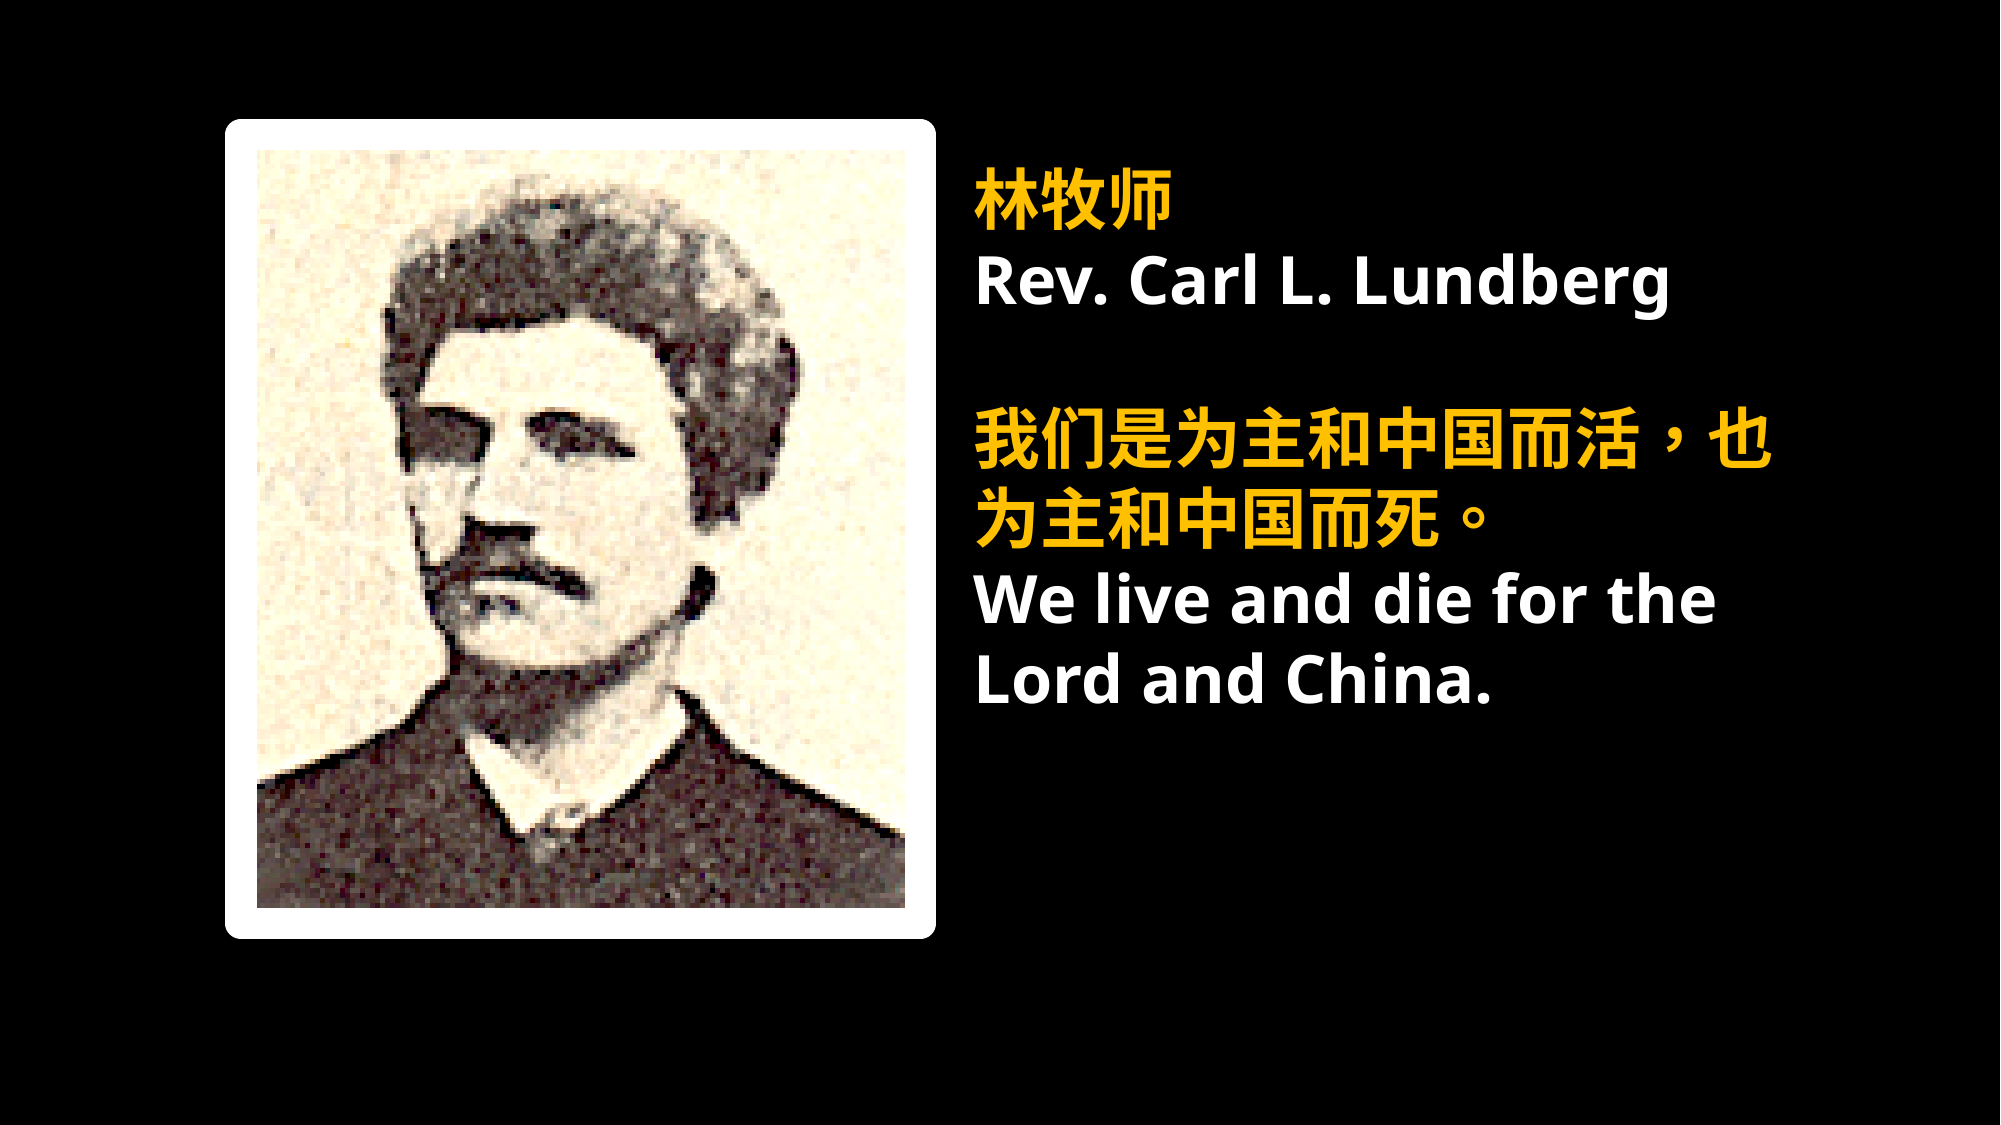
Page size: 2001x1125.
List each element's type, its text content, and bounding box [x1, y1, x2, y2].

text_box 林牧师 Rev. Carl L. Lundberg 我们是为主和中国而活，也为主和中国而死。 We live and die for the Lord and China. [959, 150, 1854, 725]
picture [256, 150, 905, 908]
